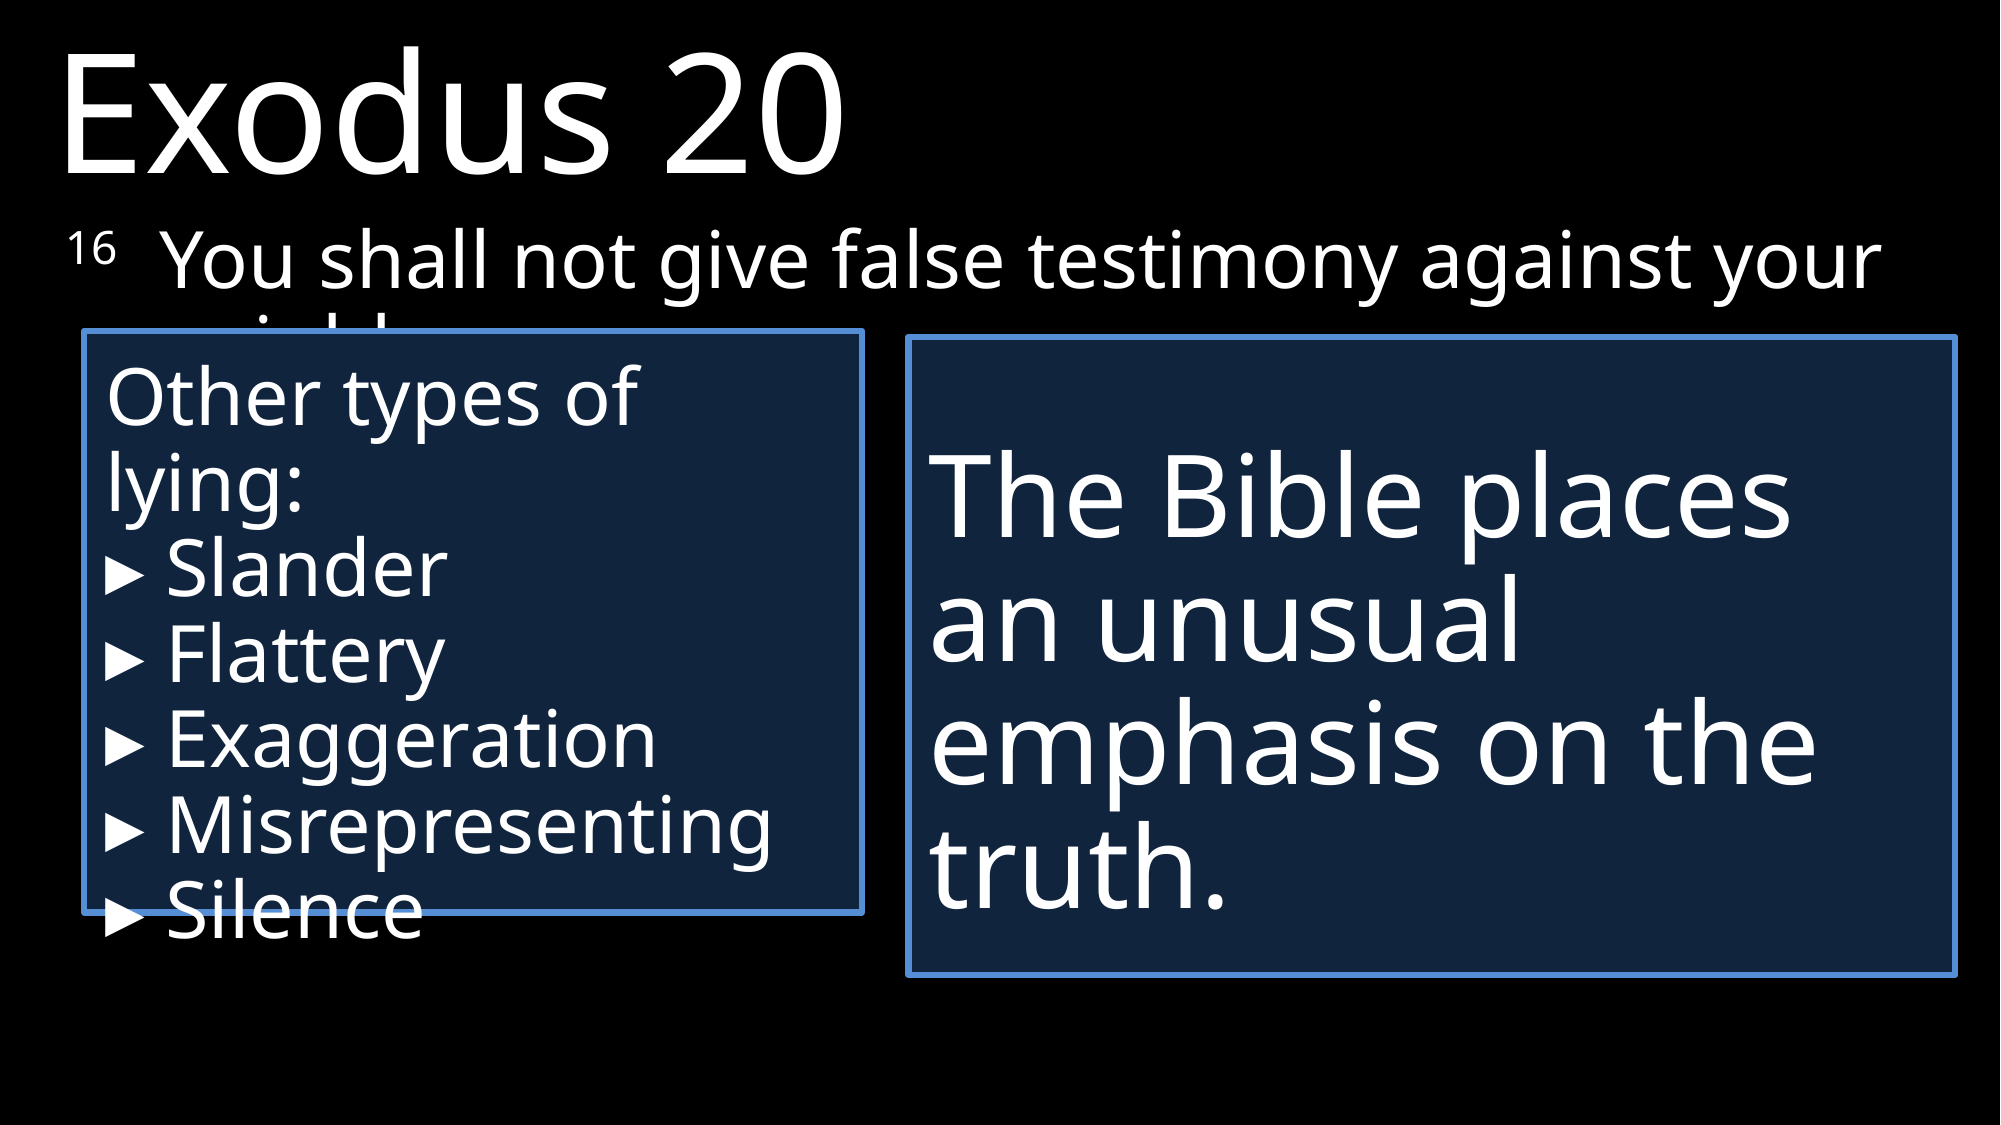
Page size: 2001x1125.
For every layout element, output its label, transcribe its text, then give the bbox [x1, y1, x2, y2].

text_box 16 You shall not give false testimony against your neighbor. [49, 212, 1943, 399]
text_box [908, 336, 1956, 975]
text_box Other types of lying: ▸ Slander ▸ Flattery ▸ Exaggeration ▸ Misrepresenting ▸ Silence [88, 349, 865, 964]
text_box [84, 330, 862, 913]
text_box Exodus 20 [37, 0, 1838, 215]
text_box The Bible places an unusual emphasis on the truth. [912, 430, 1957, 941]
